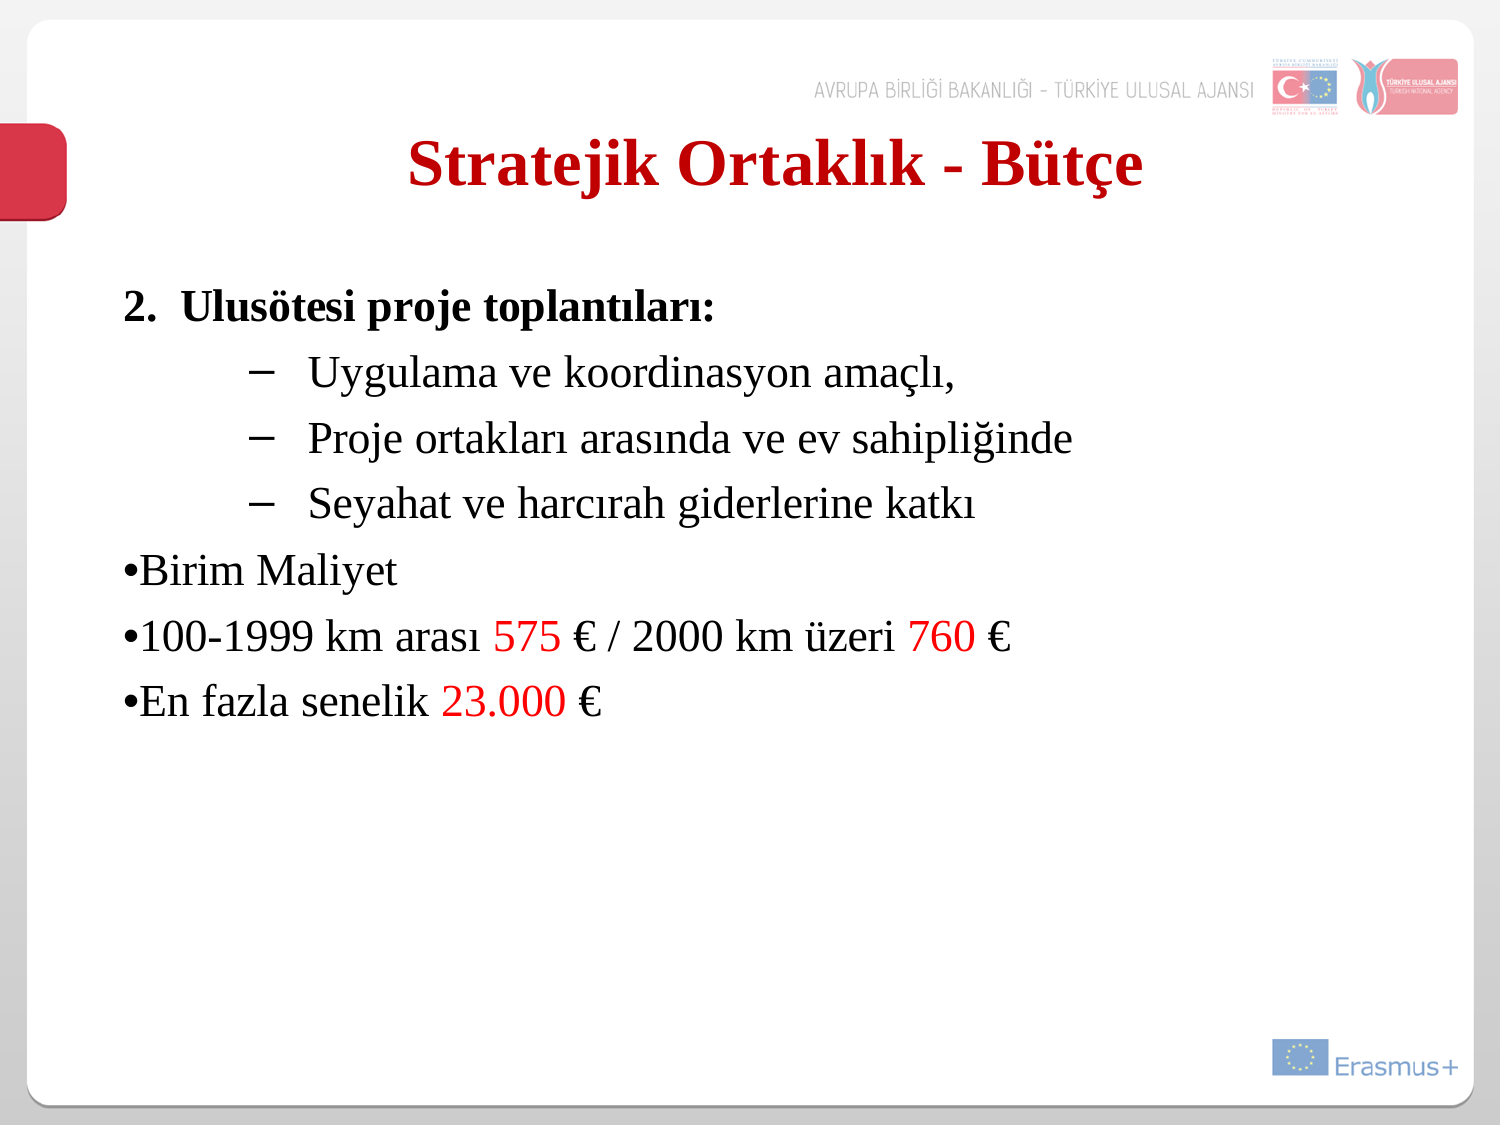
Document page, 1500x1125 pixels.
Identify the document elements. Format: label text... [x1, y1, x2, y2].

title Stratejik Ortaklık - Bütçe [221, 103, 1279, 307]
text_box Ulusötesi proje toplantıları: Uygulama ve koordinasyon amaçlı, Proje ortakları arasında ve ev sahipliğinde Seyahat ve harcırah giderlerine katkı •Birim Maliyet •100-1999 km arası 575 € / 2000 km üzeri 760 € •En fazla senelik 23.000 € [121, 275, 1082, 726]
picture [0, 0, 1500, 1125]
